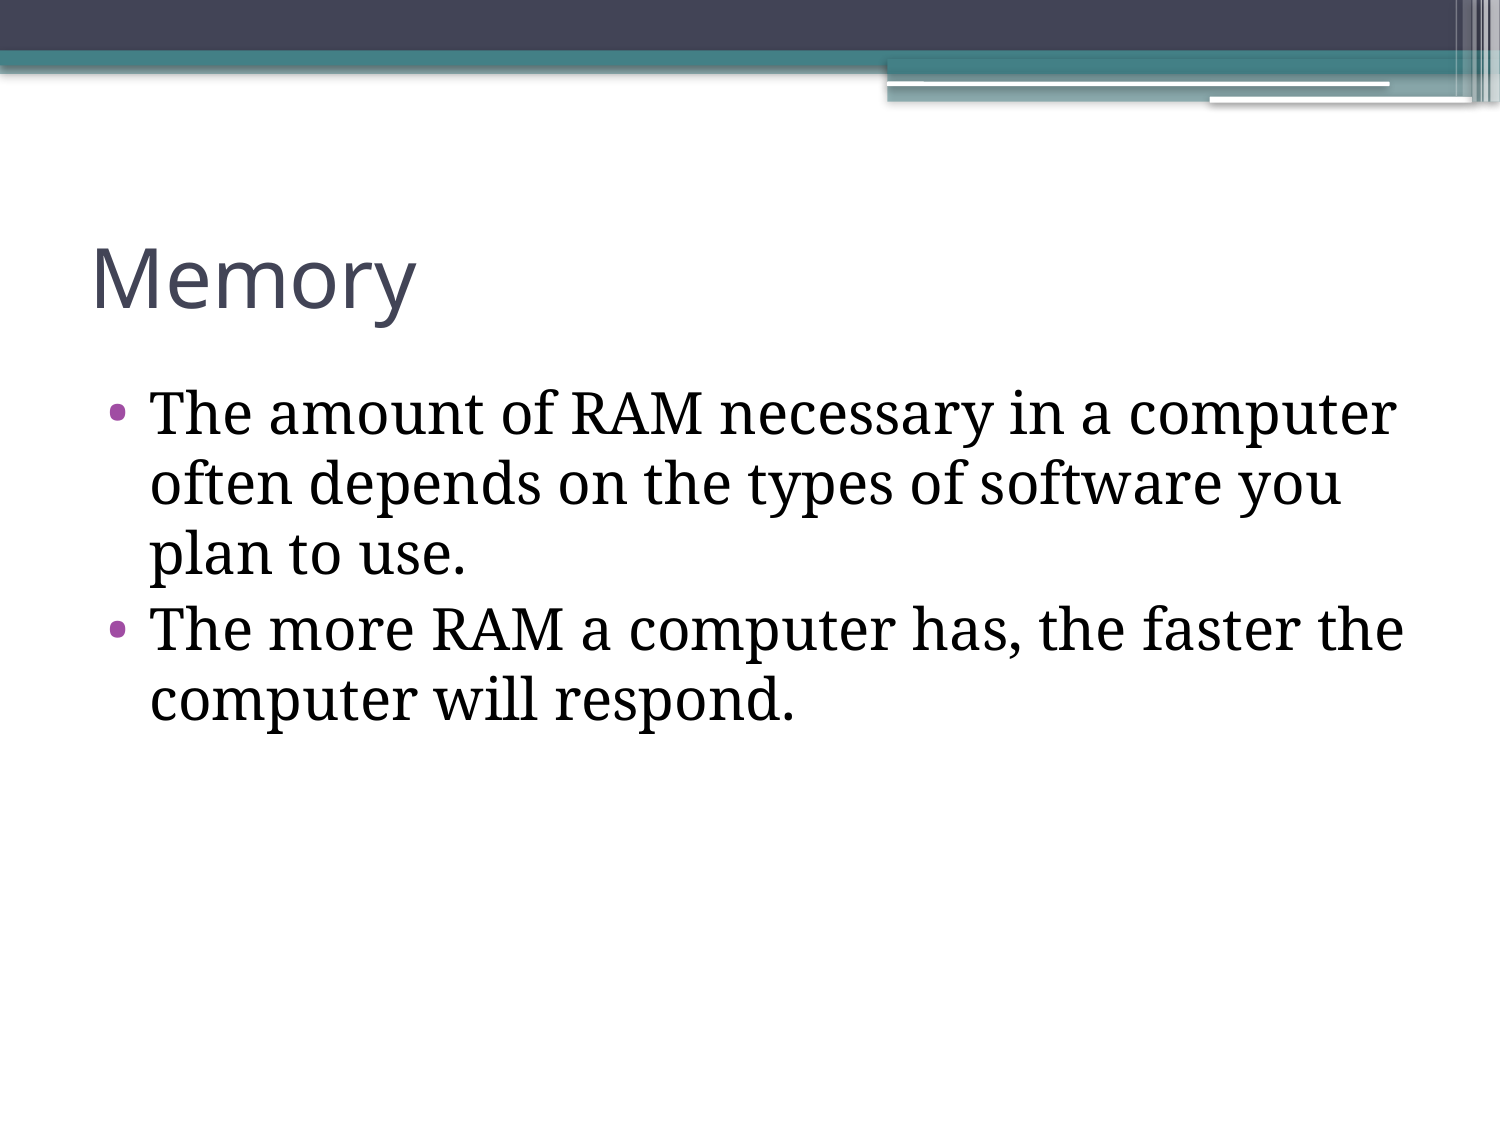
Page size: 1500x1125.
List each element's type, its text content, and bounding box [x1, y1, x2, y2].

list The amount of RAM necessary in a computer often depends on the types of software you plan to use. The more RAM a computer has, the faster the computer will respond. [75, 368, 1425, 1079]
title Memory [75, 187, 1425, 363]
